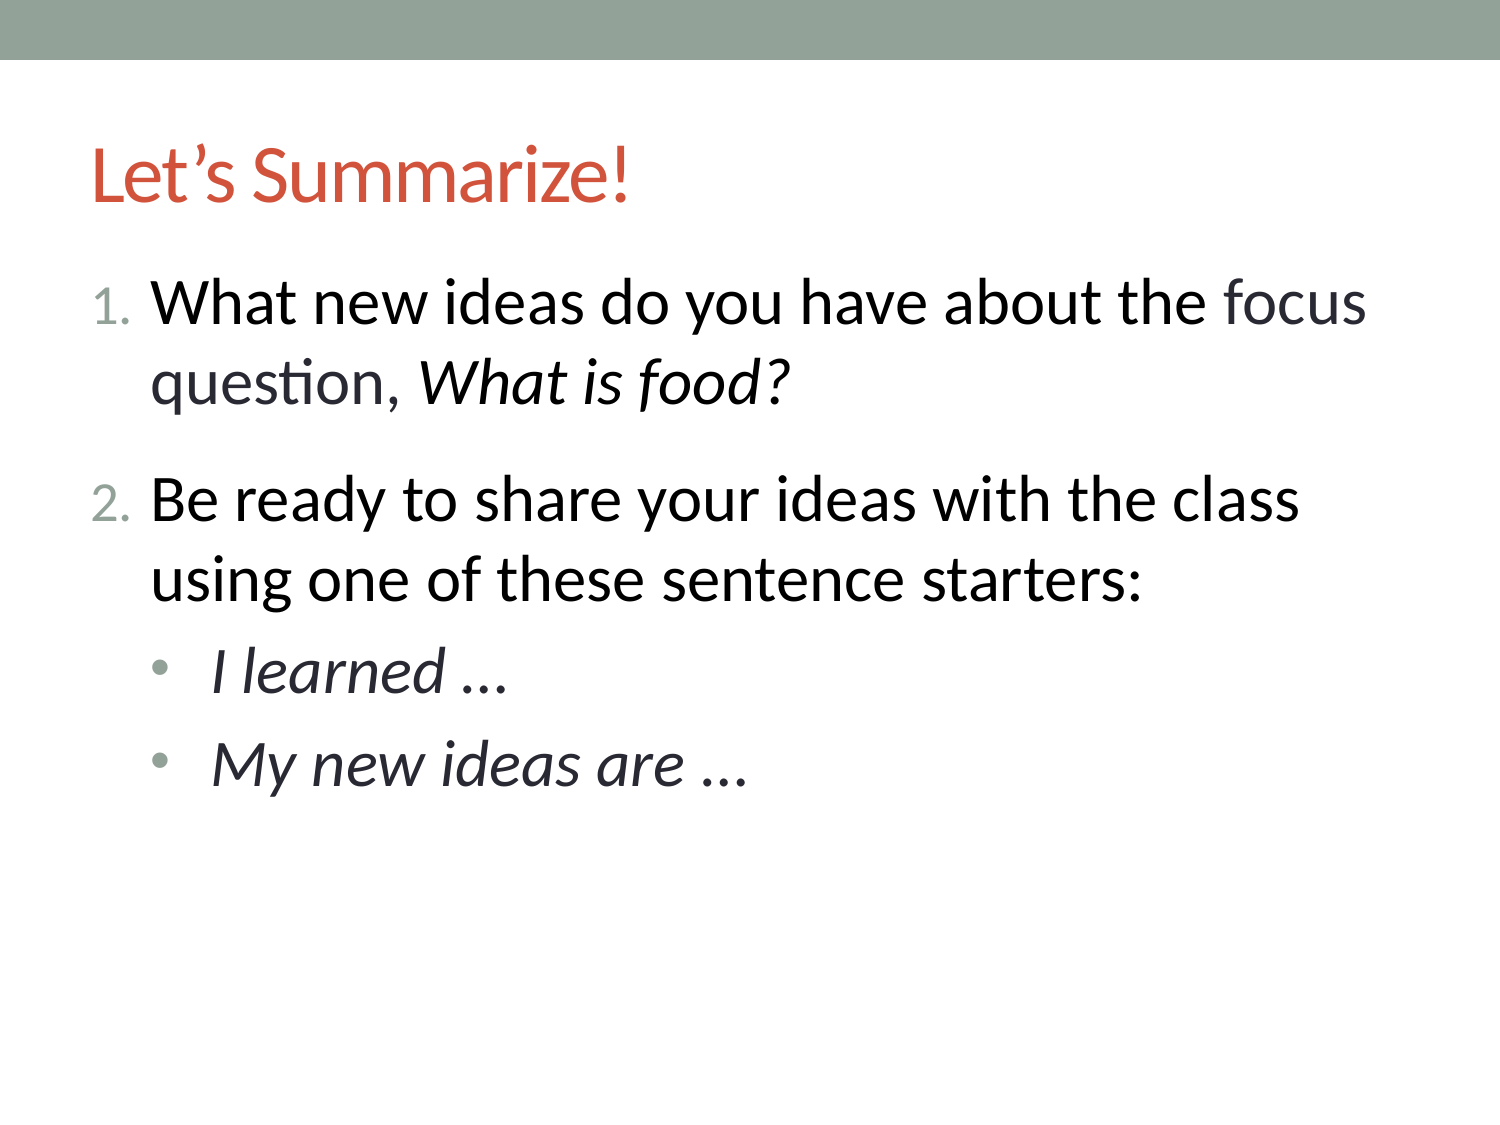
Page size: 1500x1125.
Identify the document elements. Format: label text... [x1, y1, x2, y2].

list What new ideas do you have about the focus question, What is food? Be ready to share your ideas with the class using one of these sentence starters: I learned … My new ideas are … [75, 249, 1425, 1050]
title Let’s Summarize! [75, 87, 1425, 249]
